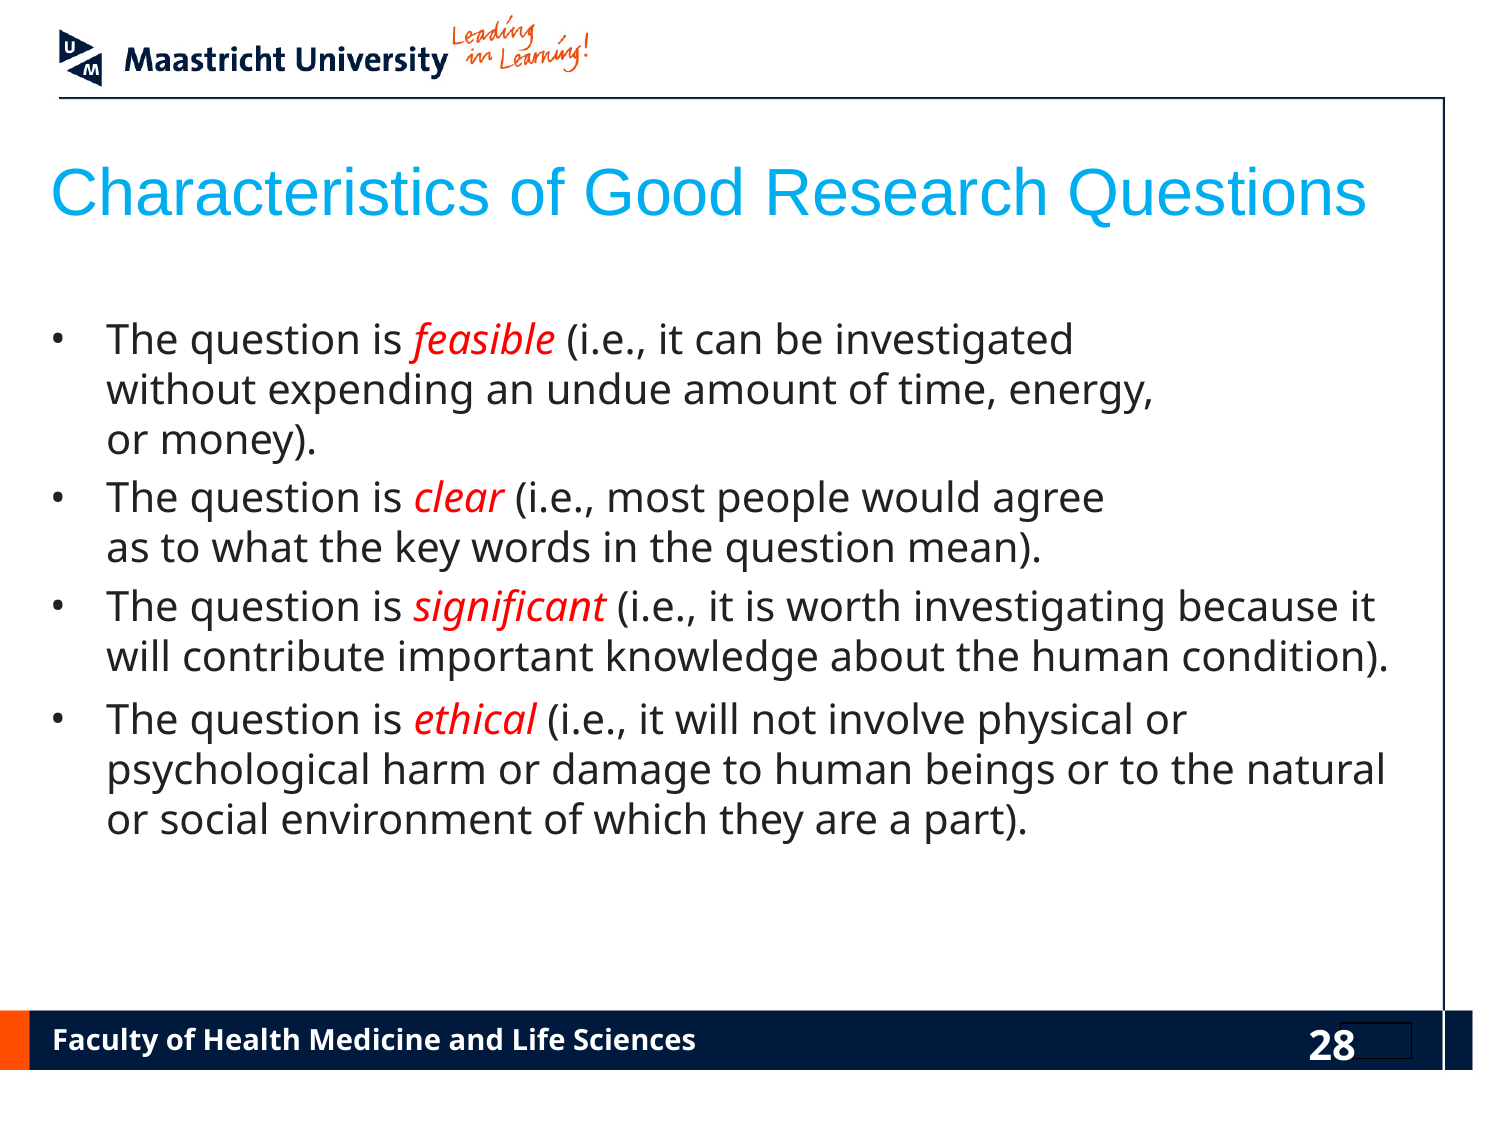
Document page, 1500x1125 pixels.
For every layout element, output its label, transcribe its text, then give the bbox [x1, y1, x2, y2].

list The question is feasible (i.e., it can be investigated without expending an undue amount of time, energy, or money). The question is clear (i.e., most people would agree as to what the key words in the question mean). The question is significant (i.e., it is worth investigating because it will contribute important knowledge about the human condition). The question is ethical (i.e., it will not involve physical or psychological harm or damage to human beings or to the natural or social environment of which they are a part). [50, 312, 1438, 988]
picture [0, 0, 1500, 1125]
title Characteristics of Good Research Questions [50, 149, 1438, 275]
